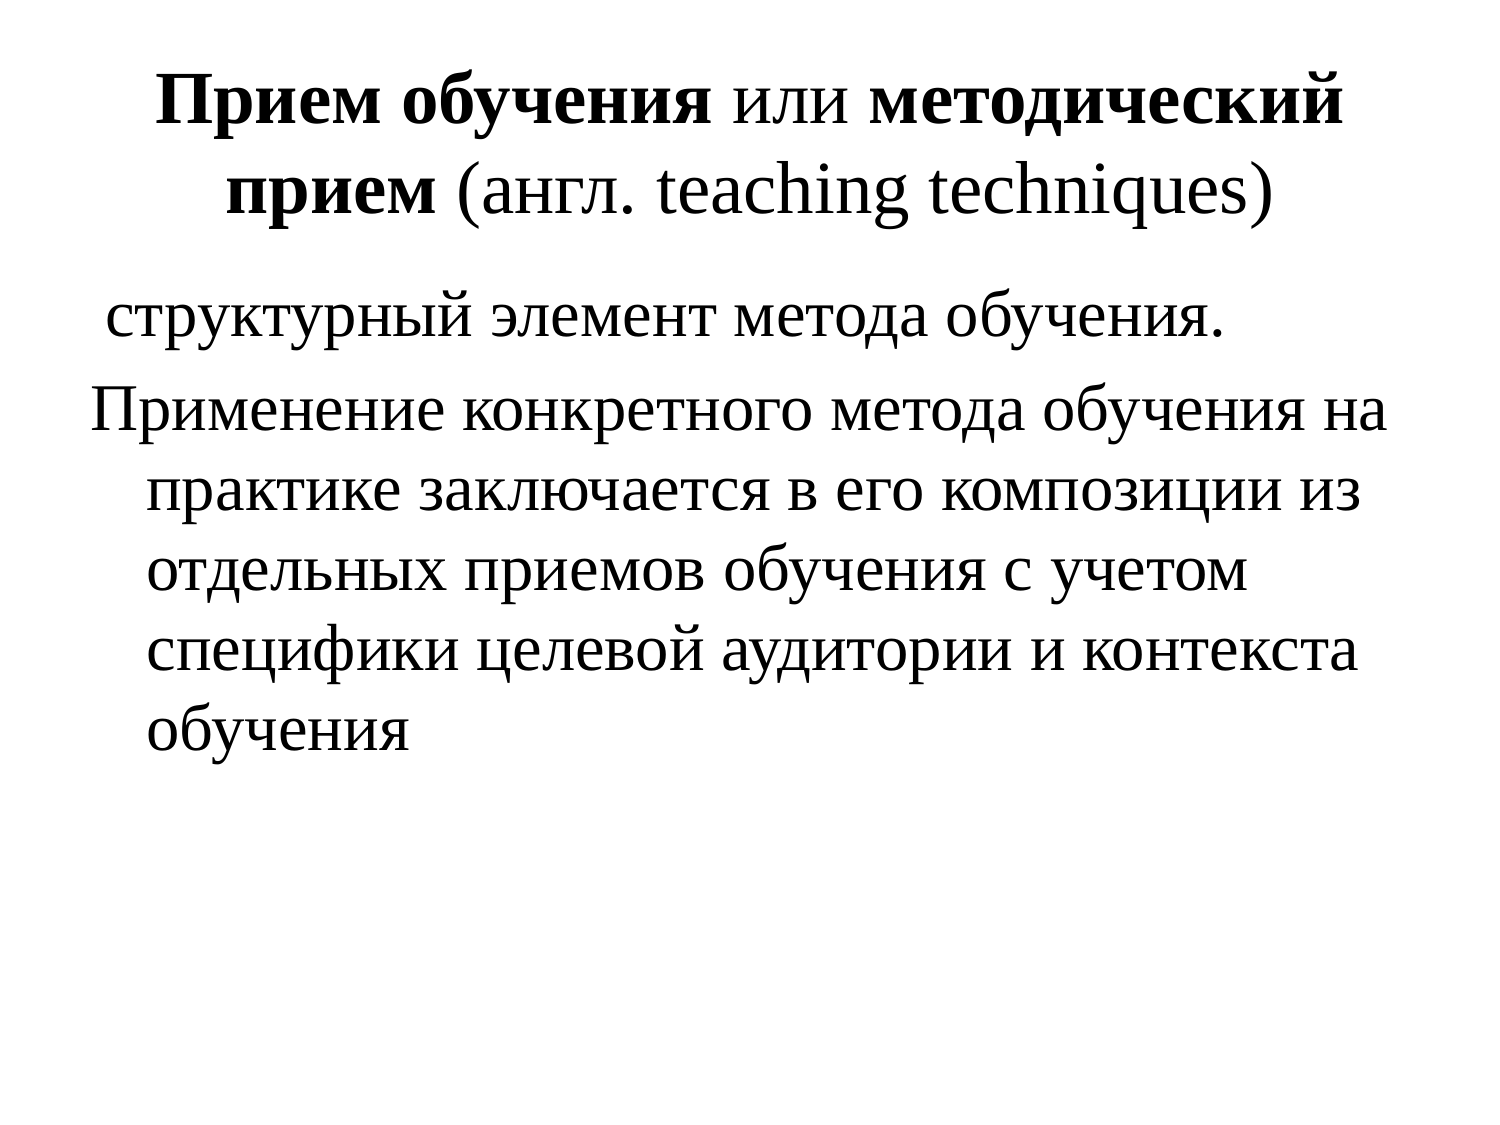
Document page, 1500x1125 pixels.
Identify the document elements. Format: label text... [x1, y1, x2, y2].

list структурный элемент метода обучения. Применение конкретного метода обучения на практике заключается в его композиции из отдельных приемов обучения с учетом специфики целевой аудитории и контекста обучения [75, 262, 1425, 1005]
title Прием обучения или методический прием (англ. teaching techniques) [75, 45, 1425, 233]
